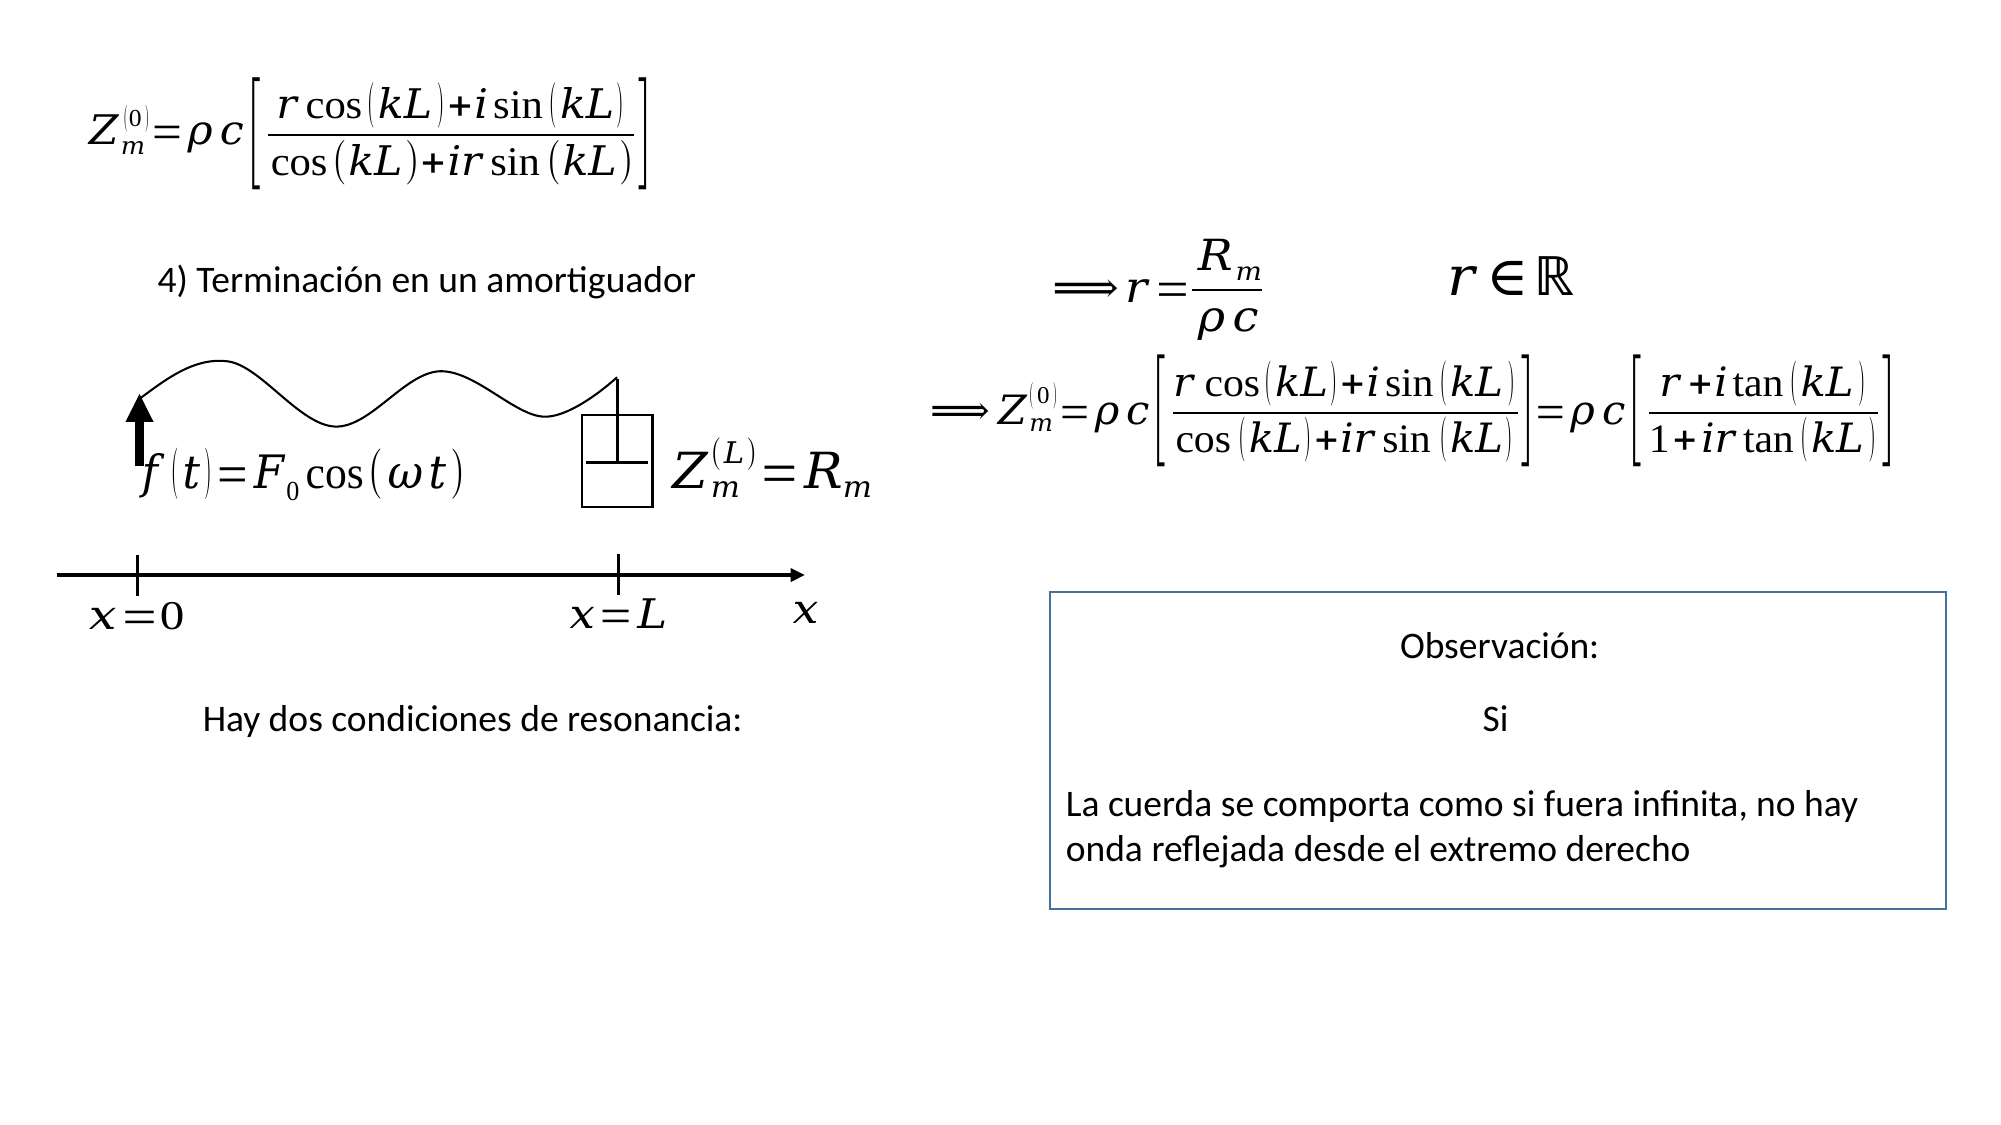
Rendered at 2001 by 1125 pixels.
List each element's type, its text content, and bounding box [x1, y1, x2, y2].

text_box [56, 360, 874, 640]
text_box 4) Terminación en un amortiguador [142, 247, 712, 308]
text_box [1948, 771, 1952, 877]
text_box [1050, 592, 1948, 910]
